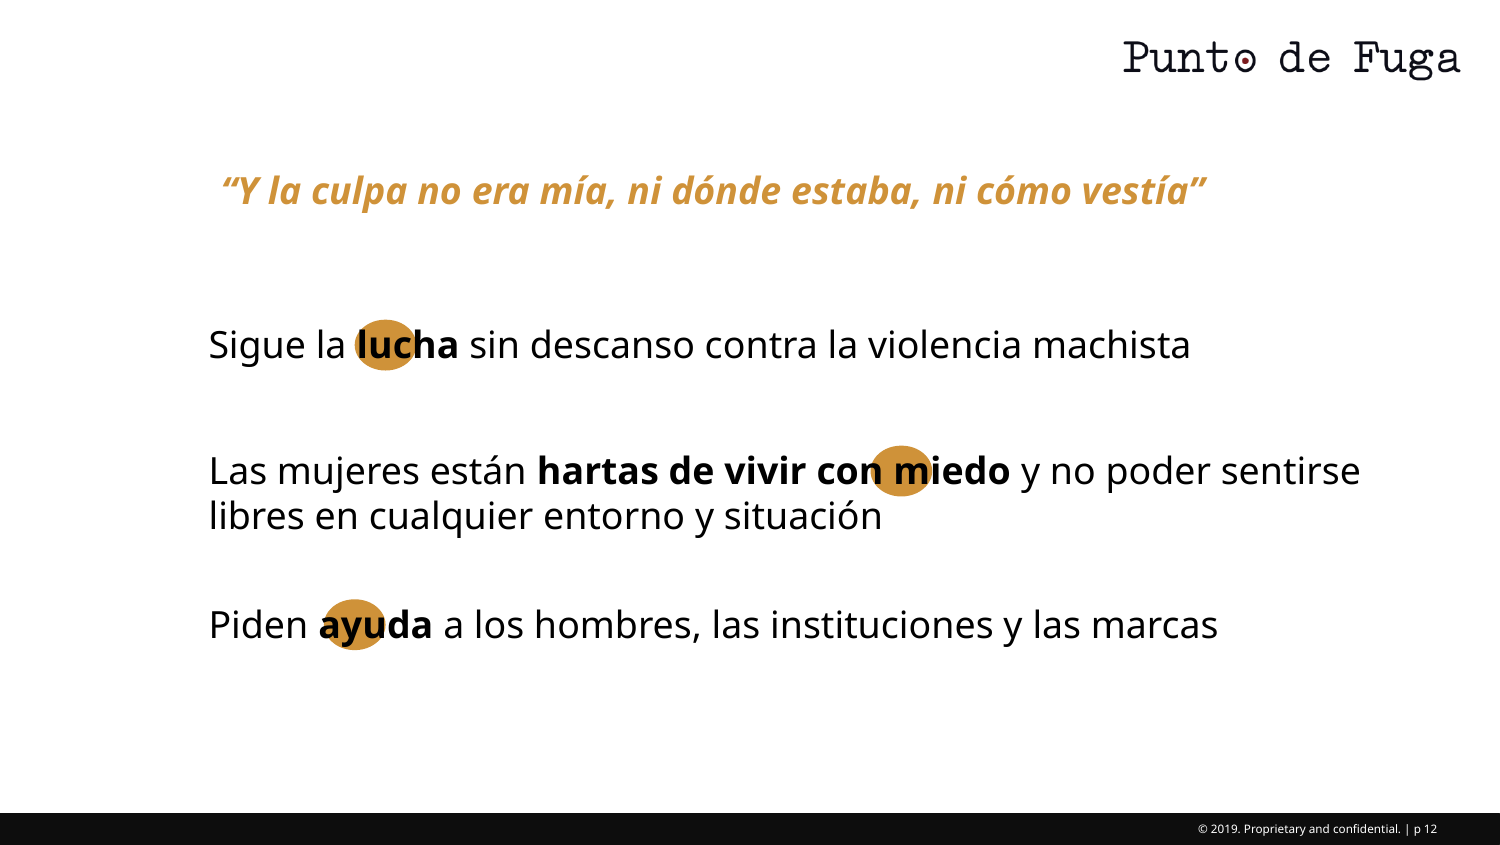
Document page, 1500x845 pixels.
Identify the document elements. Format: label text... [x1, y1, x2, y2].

text_box Sigue la lucha sin descanso contra la violencia machista [193, 313, 1433, 374]
picture [1121, 32, 1462, 82]
text_box Las mujeres están hartas de vivir con miedo y no poder sentirse libres en cualquier entorno y situación [193, 439, 1396, 545]
text_box Piden ayuda a los hombres, las instituciones y las marcas [193, 593, 1433, 653]
text_box “Y la culpa no era mía, ni dónde estaba, ni cómo vestía” [137, 160, 1290, 220]
